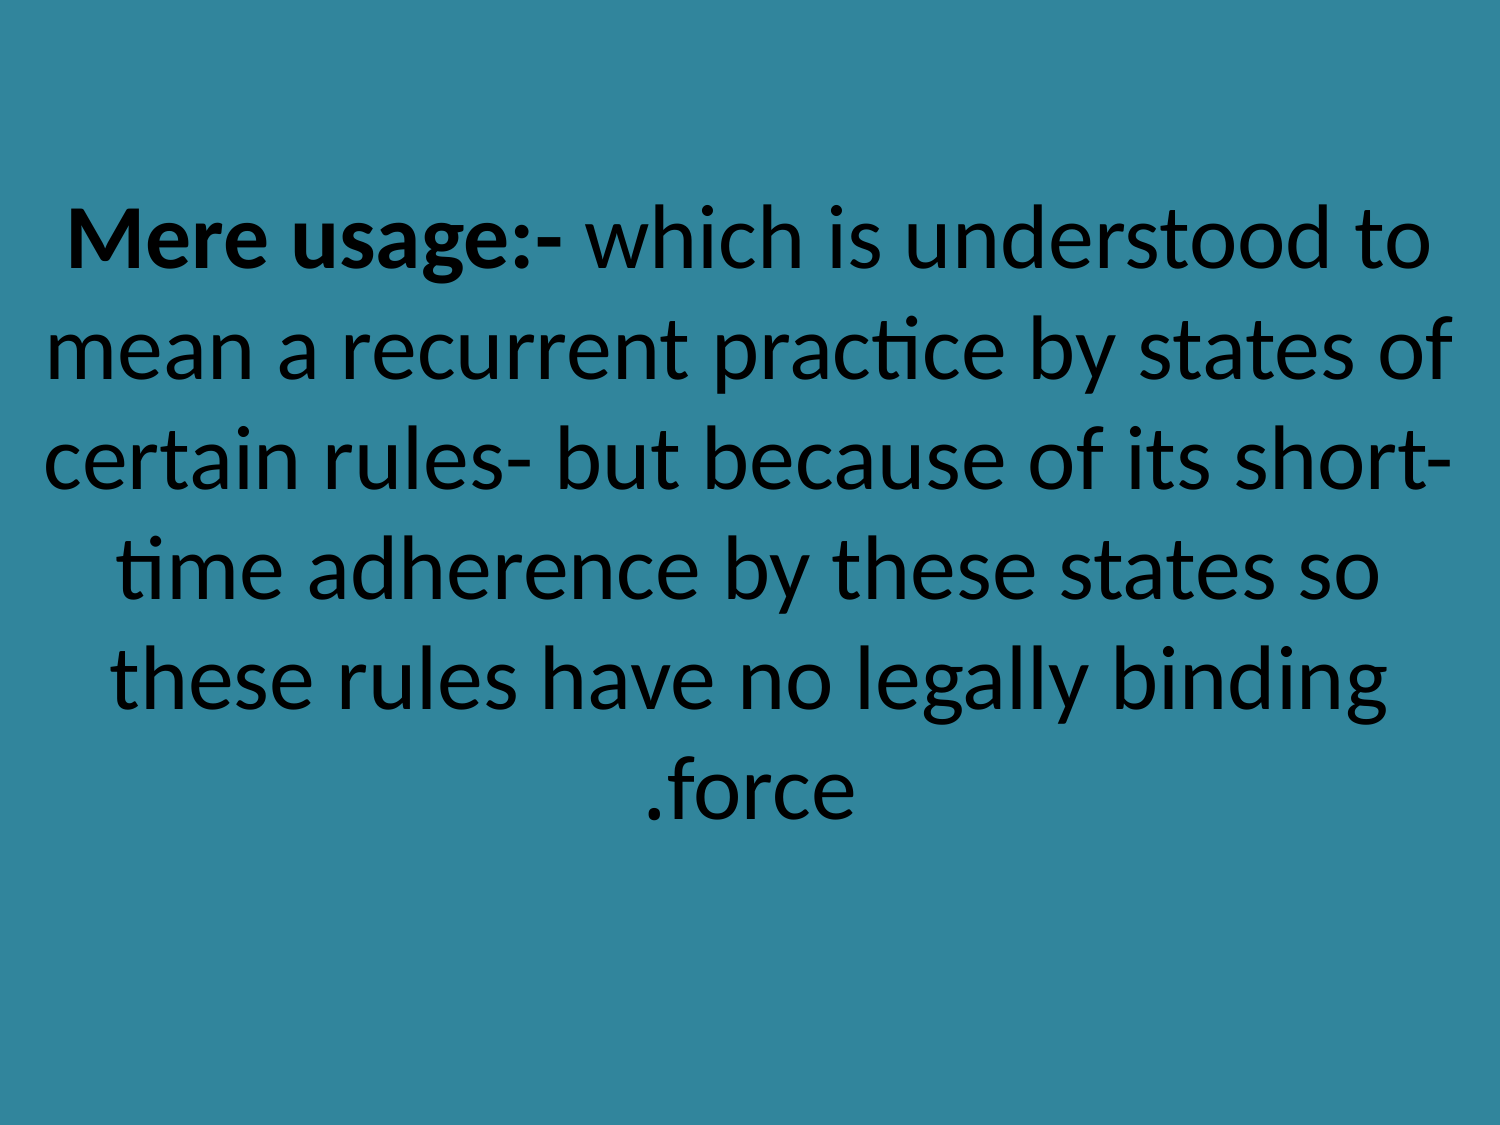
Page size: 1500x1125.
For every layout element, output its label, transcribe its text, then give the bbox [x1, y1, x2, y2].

title Mere usage:- which is understood to mean a recurrent practice by states of certain rules- but because of its short-time adherence by these states so these rules have no legally binding force. [0, 0, 1500, 1125]
